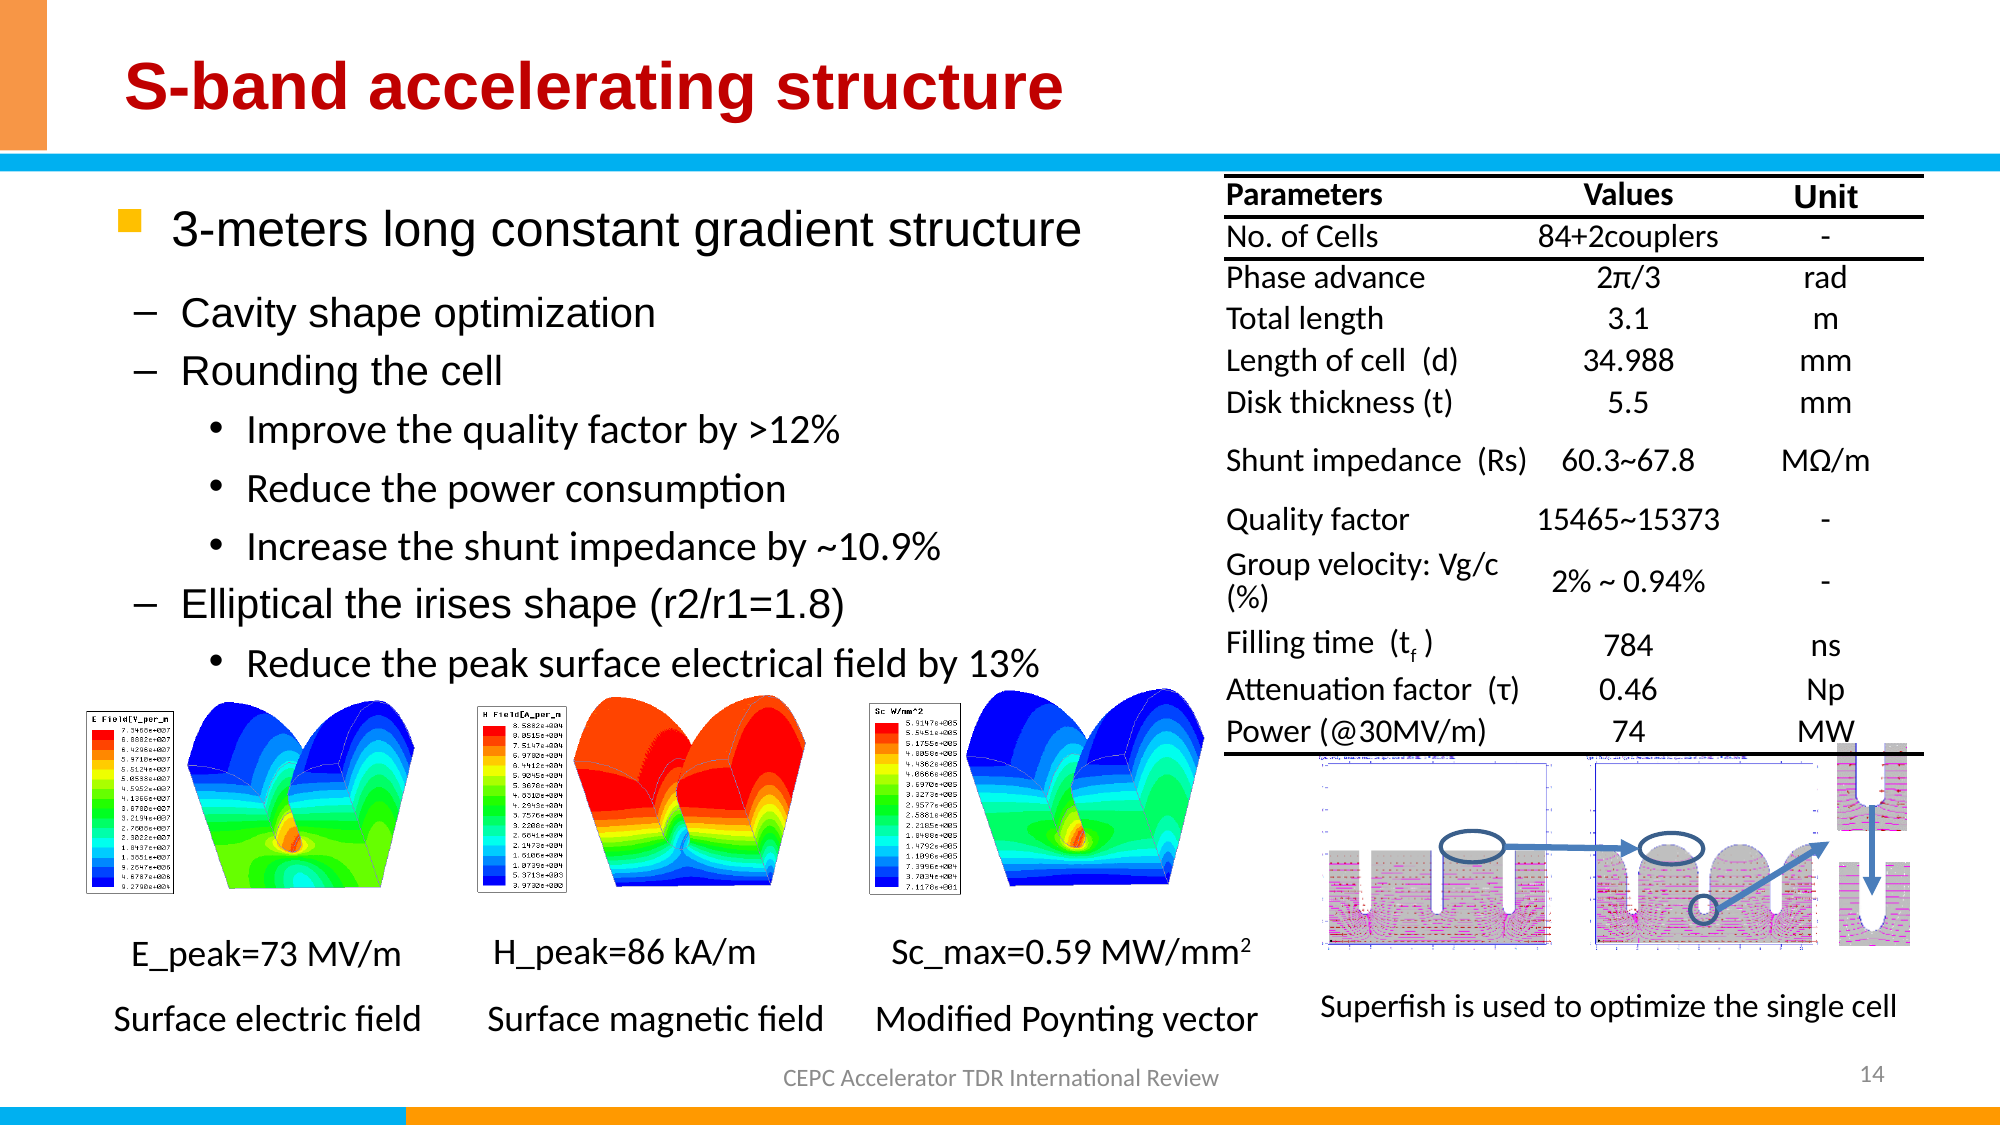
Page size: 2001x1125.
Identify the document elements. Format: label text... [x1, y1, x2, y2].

table_cell - [1727, 542, 1924, 624]
table_cell mm [1727, 342, 1924, 383]
table_cell mm [1727, 383, 1924, 425]
table_cell m [1727, 300, 1924, 342]
table_cell 60.3~67.8 [1530, 425, 1727, 501]
table_cell Filling time (tf ) [1224, 624, 1530, 671]
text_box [1305, 743, 1925, 1033]
table_cell ns [1727, 624, 1924, 671]
table_header Parameters [1224, 178, 1530, 215]
table_cell MΩ/m [1727, 425, 1924, 501]
table_cell 74 [1530, 712, 1727, 742]
table_cell 2% ~ 0.94% [1530, 542, 1727, 624]
table_cell Power (@30MV/m) [1224, 712, 1530, 752]
table_cell Disk thickness (t) [1224, 383, 1530, 425]
table_cell Phase advance [1224, 261, 1530, 300]
table_header Values [1530, 178, 1727, 215]
table_cell Attenuation factor (τ) [1224, 671, 1530, 712]
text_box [78, 684, 1213, 907]
table_cell 784 [1530, 624, 1727, 671]
table_cell - [1727, 219, 1924, 257]
table_cell Np [1727, 671, 1924, 712]
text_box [98, 986, 1277, 1048]
table_cell No. of Cells [1224, 219, 1530, 257]
table_cell Total length [1224, 300, 1530, 342]
table_cell 3.1 [1530, 300, 1727, 342]
table_cell Group velocity: Vg/c (%) [1224, 542, 1530, 624]
table_header Unit [1727, 178, 1924, 215]
table_cell Shunt impedance (Rs) [1224, 425, 1530, 501]
table_cell 5.5 [1530, 383, 1727, 425]
slide_number 14 [1433, 1042, 1900, 1103]
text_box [115, 918, 1289, 983]
table_cell - [1727, 501, 1924, 542]
table_cell 0.46 [1530, 671, 1727, 712]
table_cell Length of cell (d) [1224, 342, 1530, 383]
table_cell rad [1727, 261, 1924, 300]
table_cell Quality factor [1224, 501, 1530, 542]
table_cell 84+2couplers [1530, 219, 1727, 257]
list 3-meters long constant gradient structure Cavity shape optimization Rounding the cell Improve the quality factor by >12% Reduce the power consumption Increase the shunt impedance by ~10.9% Elliptical the irises shape (r2/r1=1.8) Reduce the peak surface electrical field by 13% [99, 182, 1300, 1005]
table_cell MW [1727, 712, 1924, 743]
table_cell 15465~15373 [1530, 501, 1727, 542]
table_cell 34.988 [1530, 342, 1727, 383]
title S-band accelerating structure [109, 23, 1875, 143]
table_cell 2π/3 [1530, 261, 1727, 300]
footer CEPC Accelerator TDR International Review [588, 1047, 1416, 1106]
